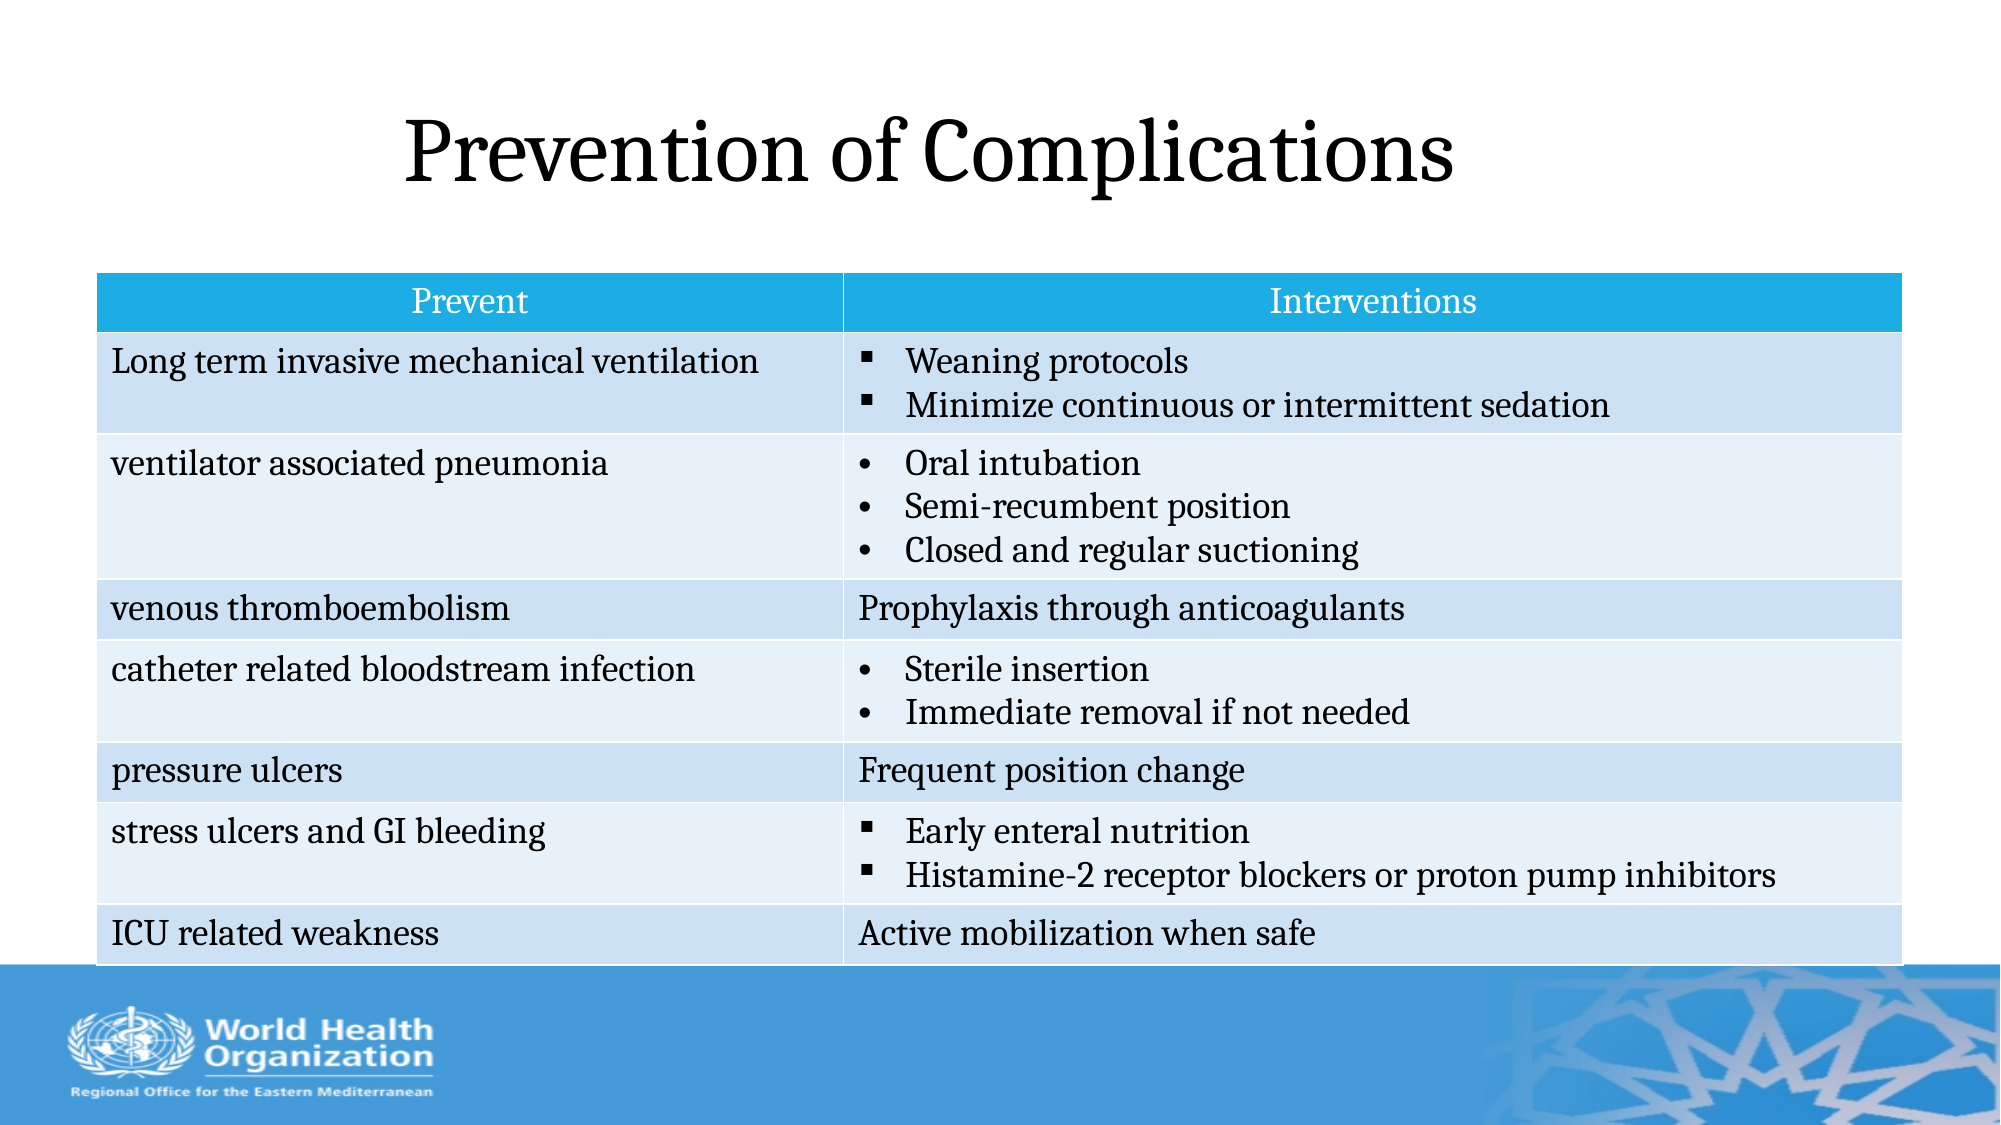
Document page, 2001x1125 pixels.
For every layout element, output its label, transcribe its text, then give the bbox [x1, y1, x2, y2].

table_cell Active mobilization when safe [844, 905, 1902, 964]
table_cell Oral intubation Semi-recumbent position Closed and regular suctioning [844, 435, 1902, 578]
table_header Interventions [844, 273, 1902, 332]
picture [0, 964, 2000, 1125]
table_cell pressure ulcers [97, 743, 843, 802]
table_cell Weaning protocols Minimize continuous or intermittent sedation [844, 333, 1902, 433]
table_header Prevent [97, 273, 843, 332]
title Prevention of Complications [307, 36, 1553, 254]
table_cell ICU related weakness [97, 905, 843, 964]
table_cell stress ulcers and GI bleeding [97, 803, 843, 903]
table_cell Sterile insertion Immediate removal if not needed [844, 641, 1902, 741]
table_cell ventilator associated pneumonia [97, 435, 843, 578]
table_cell Frequent position change [844, 743, 1902, 802]
table_cell Prophylaxis through anticoagulants [844, 580, 1902, 639]
table_cell Long term invasive mechanical ventilation [97, 333, 843, 433]
table_cell Early enteral nutrition Histamine-2 receptor blockers or proton pump inhibitors [844, 803, 1902, 903]
table_cell catheter related bloodstream infection [97, 641, 843, 741]
table_cell venous thromboembolism [97, 580, 843, 639]
